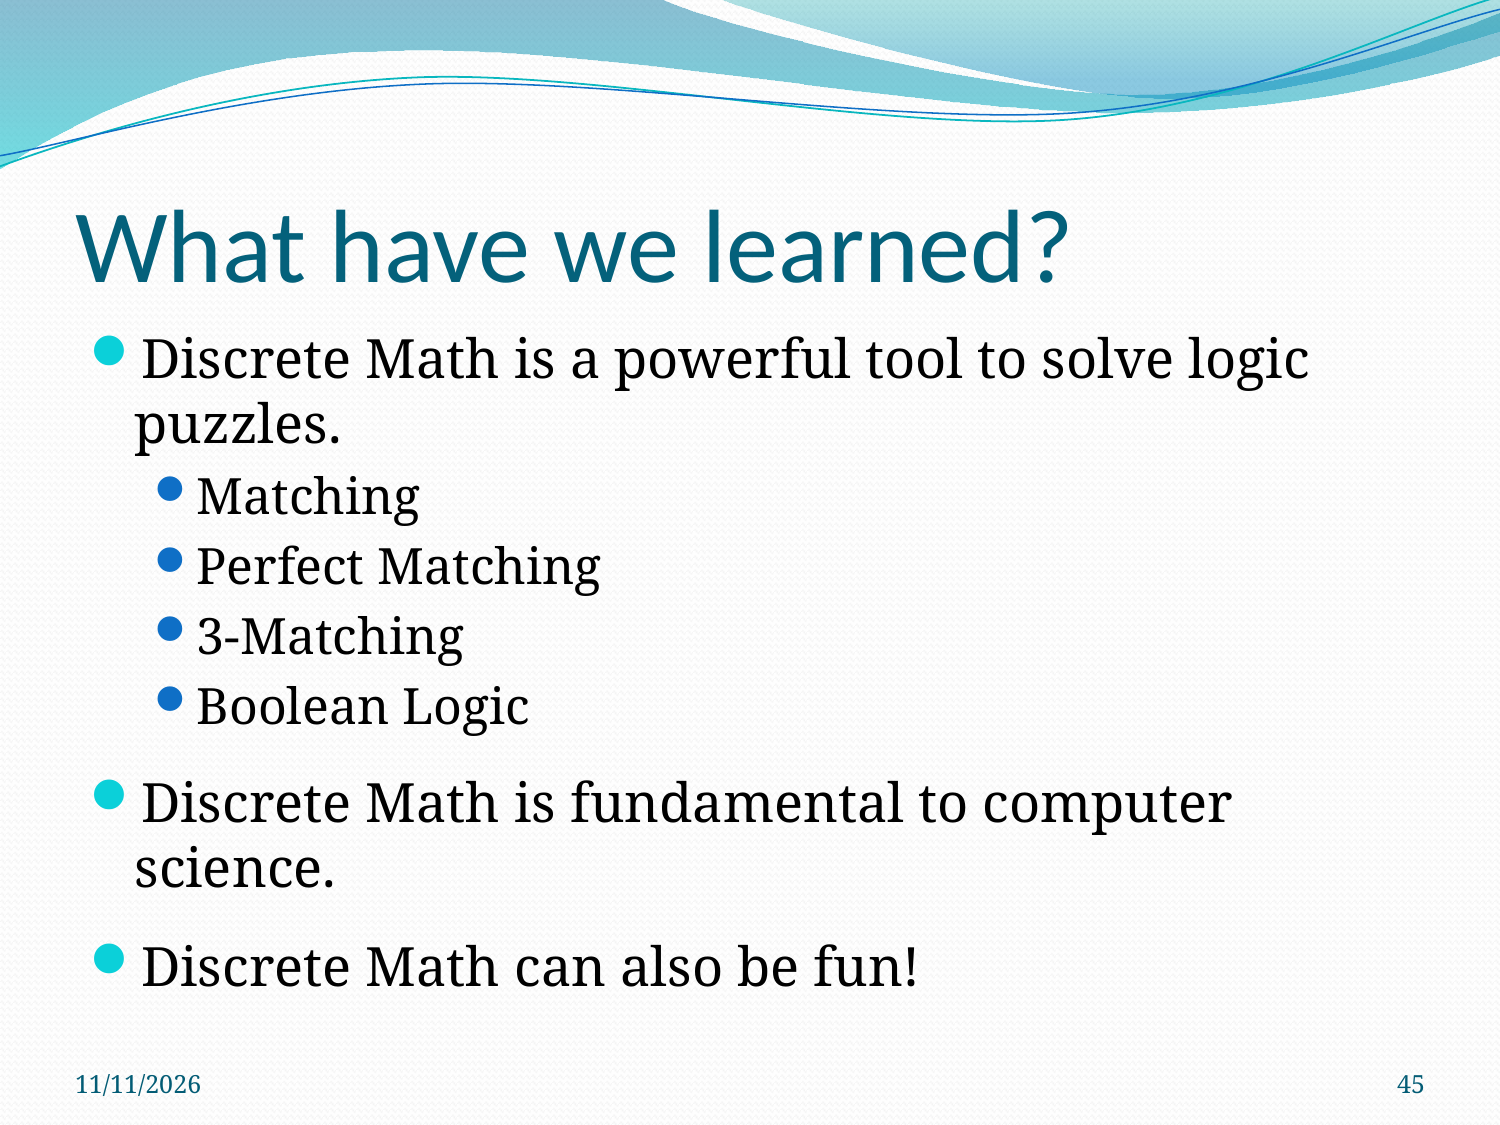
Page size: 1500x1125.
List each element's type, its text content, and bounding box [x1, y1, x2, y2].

title What have we learned? [75, 115, 1425, 303]
list Discrete Math is a powerful tool to solve logic puzzles. Matching Perfect Matching 3-Matching Boolean Logic Discrete Math is fundamental to computer science. Discrete Math can also be fun! [75, 317, 1425, 1038]
slide_number 45 [1299, 1042, 1425, 1103]
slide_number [75, 1042, 425, 1103]
